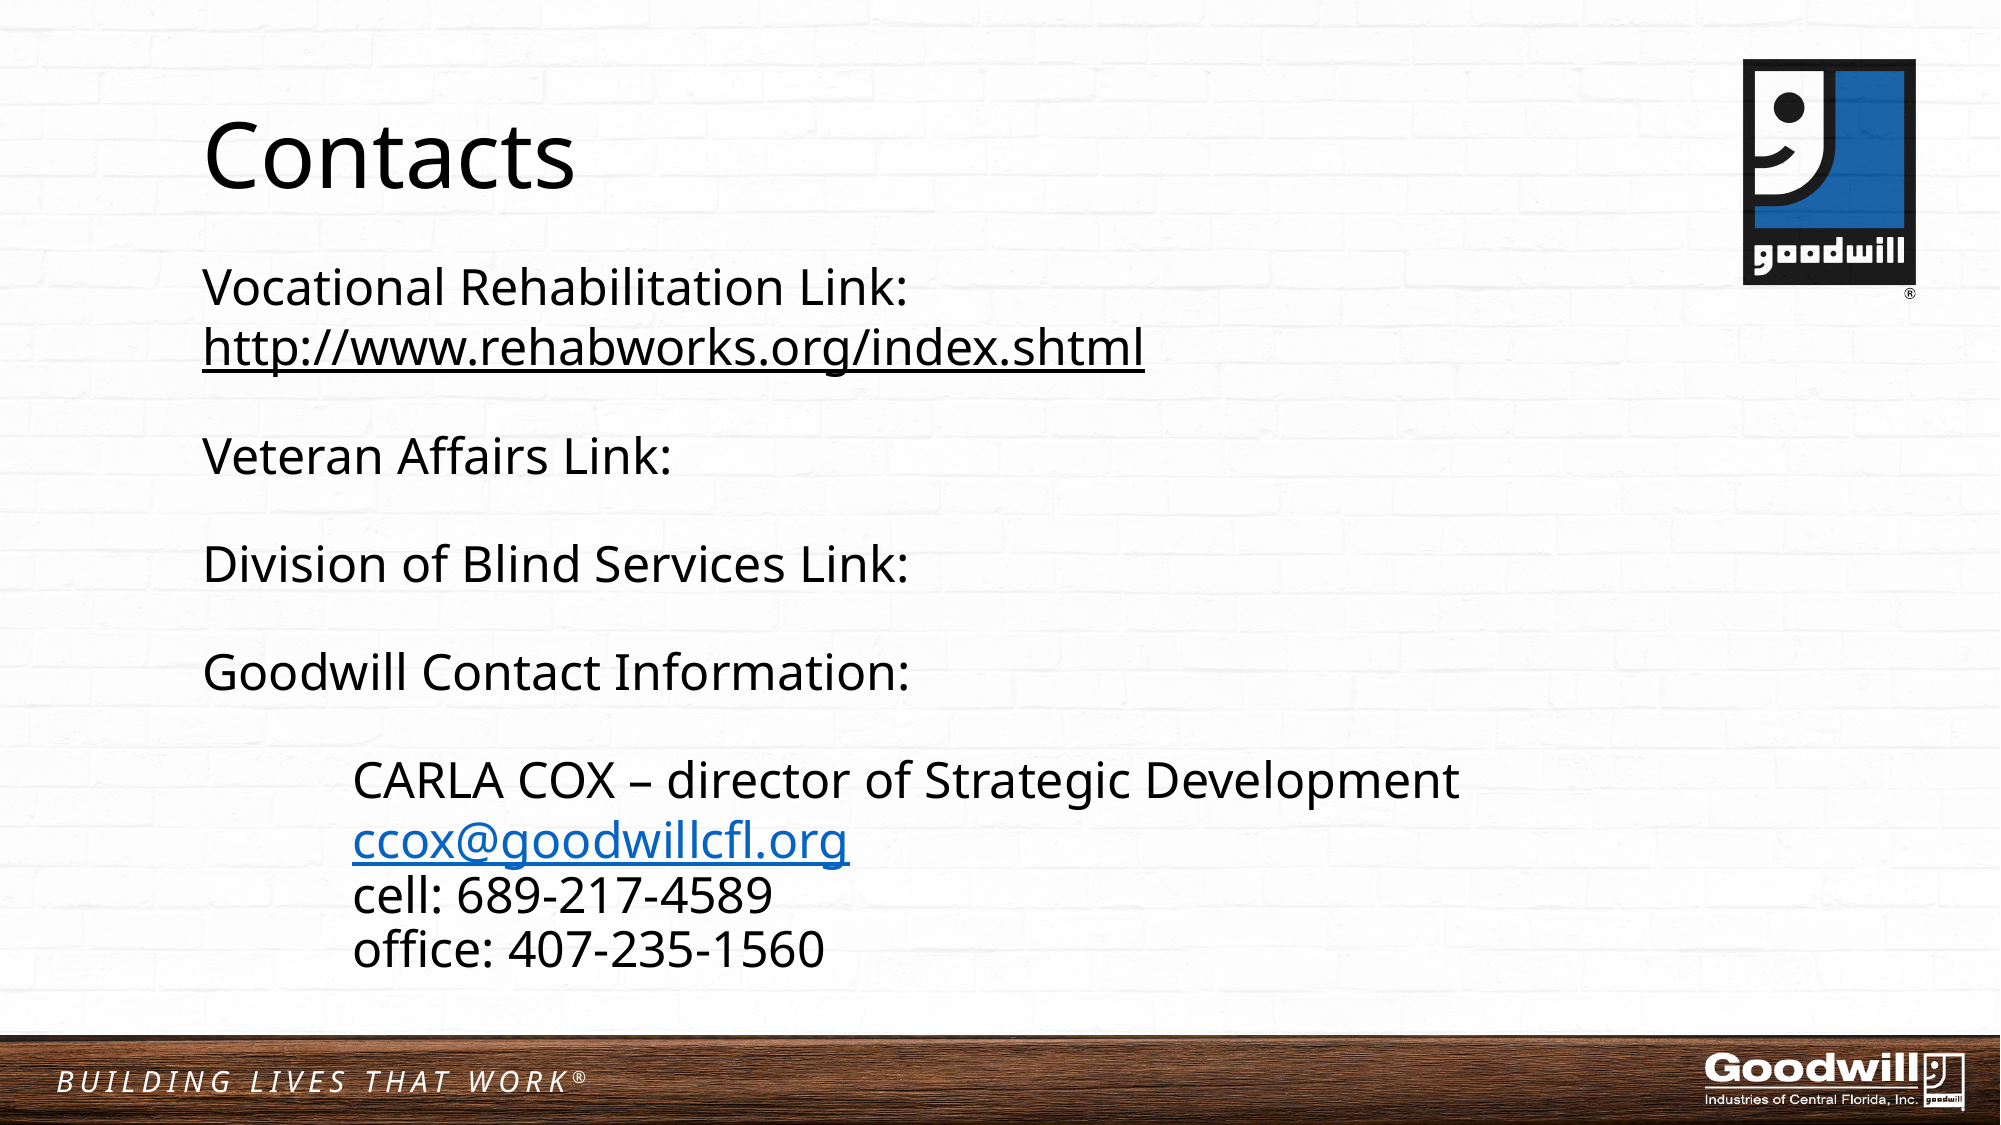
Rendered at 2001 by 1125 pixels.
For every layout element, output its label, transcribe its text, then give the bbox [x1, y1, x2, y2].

picture [0, 893, 2001, 1125]
title Contacts Vocational Rehabilitation Link: http://www.rehabworks.org/index.shtml Veteran Affairs Link: Division of Blind Services Link: Goodwill Contact Information: CARLA COX – director of Strategic Development ccox@goodwillcfl.org cell: 689-217-4589 office: 407-235-1560 [187, 101, 1813, 1053]
picture [1743, 59, 1916, 299]
